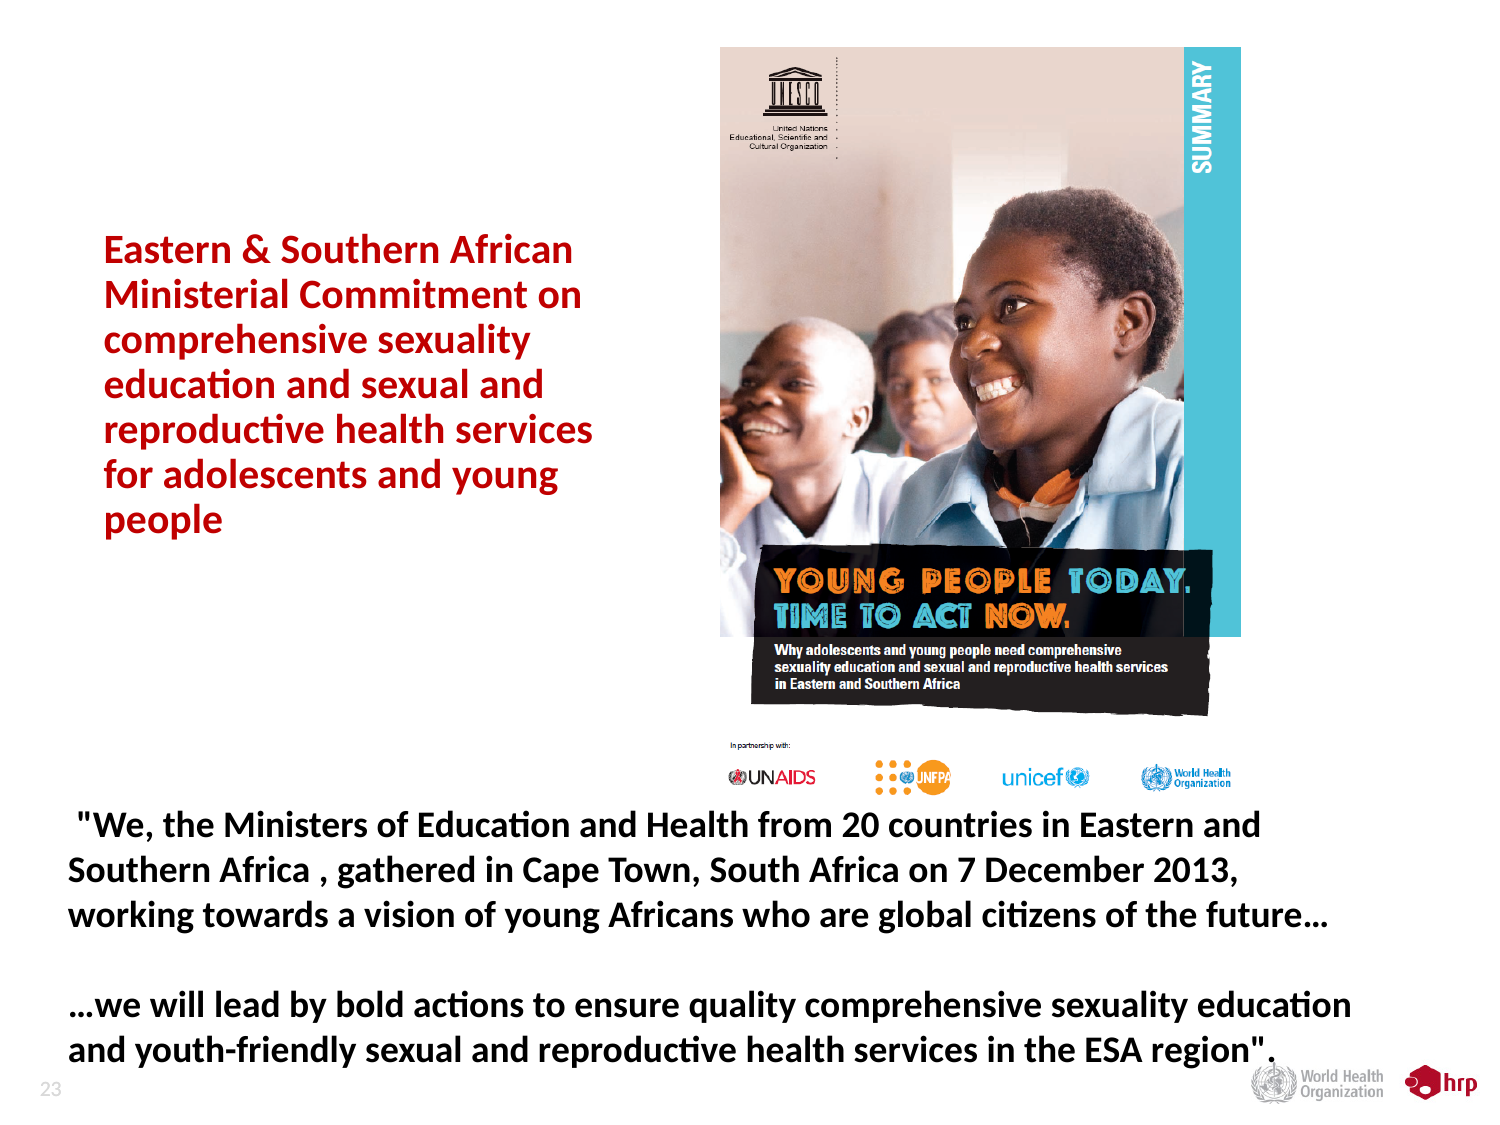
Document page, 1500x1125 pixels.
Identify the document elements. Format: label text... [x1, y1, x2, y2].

text_box Eastern & Southern African Ministerial Commitment on comprehensive sexuality education and sexual and reproductive health services for adolescents and young people [88, 219, 656, 598]
picture [1251, 1077, 1383, 1104]
text_box "We, the Ministers of Education and Health from 20 countries in Eastern and Southern Africa , gathered in Cape Town, South Africa on 7 December 2013, working towards a vision of young Africans who are global citizens of the future… …we will lead by bold actions to ensure quality comprehensive sexuality education and youth-friendly sexual and reproductive health services in the ESA region". [53, 762, 1388, 1077]
picture [1399, 1059, 1483, 1106]
picture [720, 47, 1241, 801]
